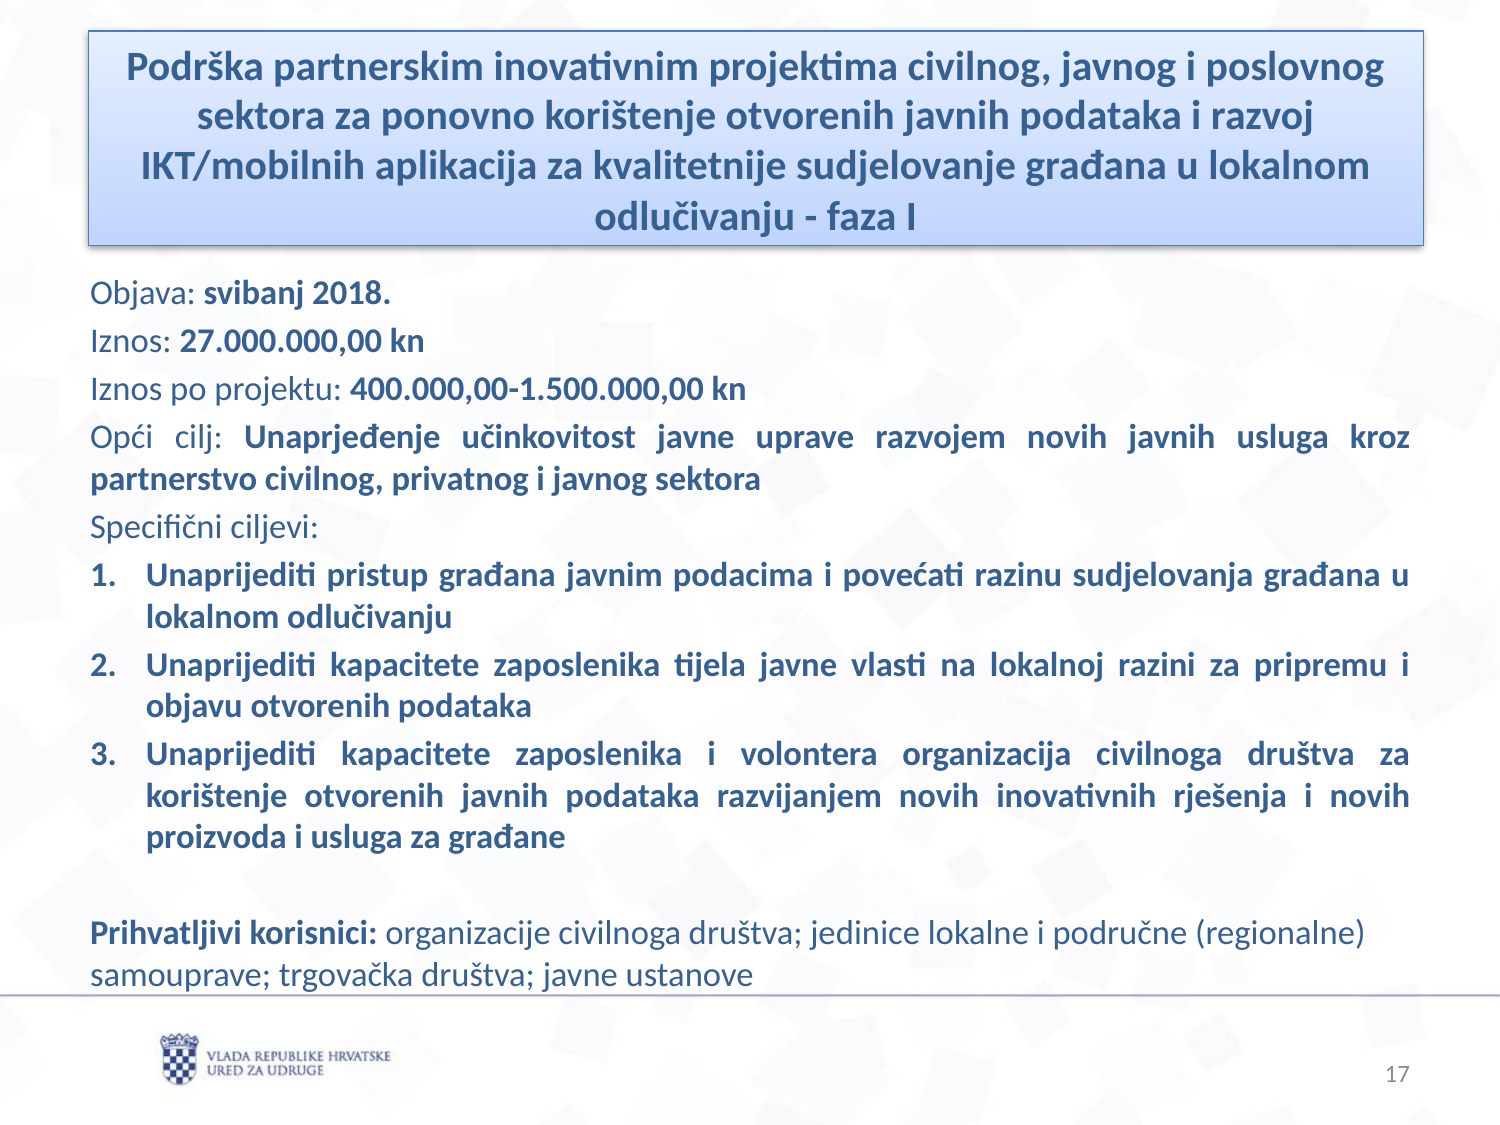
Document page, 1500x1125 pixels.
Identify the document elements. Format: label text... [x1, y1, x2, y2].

picture [0, 0, 1500, 1125]
list Objava: svibanj 2018. Iznos: 27.000.000,00 kn Iznos po projektu: 400.000,00-1.500.000,00 kn Opći cilj: Unaprjeđenje učinkovitost javne uprave razvojem novih javnih usluga kroz partnerstvo civilnog, privatnog i javnog sektora Specifični ciljevi: Unaprijediti pristup građana javnim podacima i povećati razinu sudjelovanja građana u lokalnom odlučivanju Unaprijediti kapacitete zaposlenika tijela javne vlasti na lokalnoj razini za pripremu i objavu otvorenih podataka Unaprijediti kapacitete zaposlenika i volontera organizacija civilnoga društva za korištenje otvorenih javnih podataka razvijanjem novih inovativnih rješenja i novih proizvoda i usluga za građane Prihvatljivi korisnici: organizacije civilnoga društva; jedinice lokalne i područne (regionalne) samouprave; trgovačka društva; javne ustanove [75, 262, 1425, 1005]
text_box Podrška partnerskim inovativnim projektima civilnog, javnog i poslovnog sektora za ponovno korištenje otvorenih javnih podataka i razvoj IKT/mobilnih aplikacija za kvalitetnije sudjelovanje građana u lokalnom odlučivanju - faza I [88, 30, 1424, 246]
slide_number 17 [1074, 1042, 1425, 1103]
